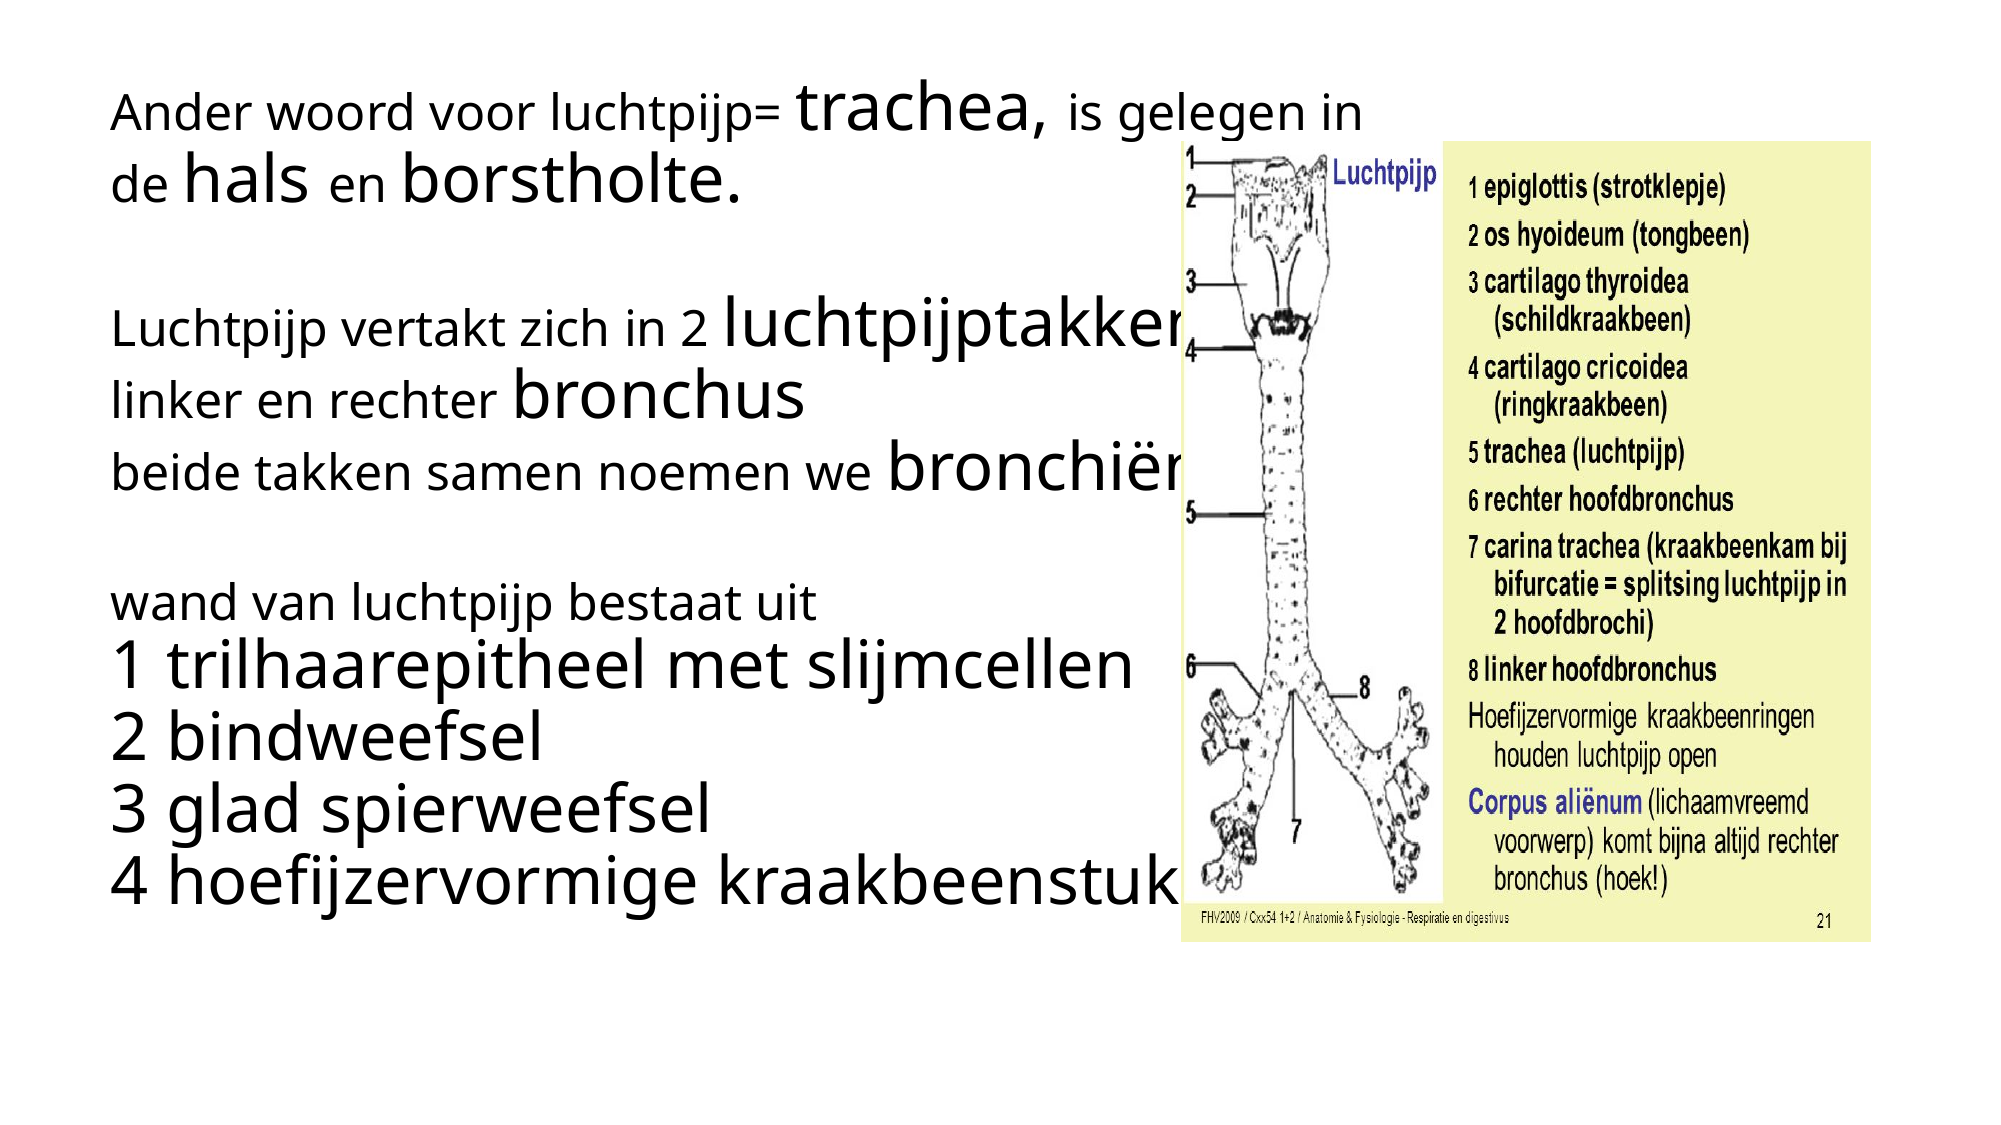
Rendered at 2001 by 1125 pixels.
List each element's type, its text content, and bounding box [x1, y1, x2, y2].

title Ander woord voor luchtpijp= trachea, is gelegen in de hals en borstholte. Luchtpijp vertakt zich in 2 luchtpijptakken, linker en rechter bronchus beide takken samen noemen we bronchiën wand van luchtpijp bestaat uit 1 trilhaarepitheel met slijmcellen 2 bindweefsel 3 glad spierweefsel 4 hoefijzervormige kraakbeenstukken [95, 39, 1909, 1013]
picture [1181, 141, 1871, 942]
